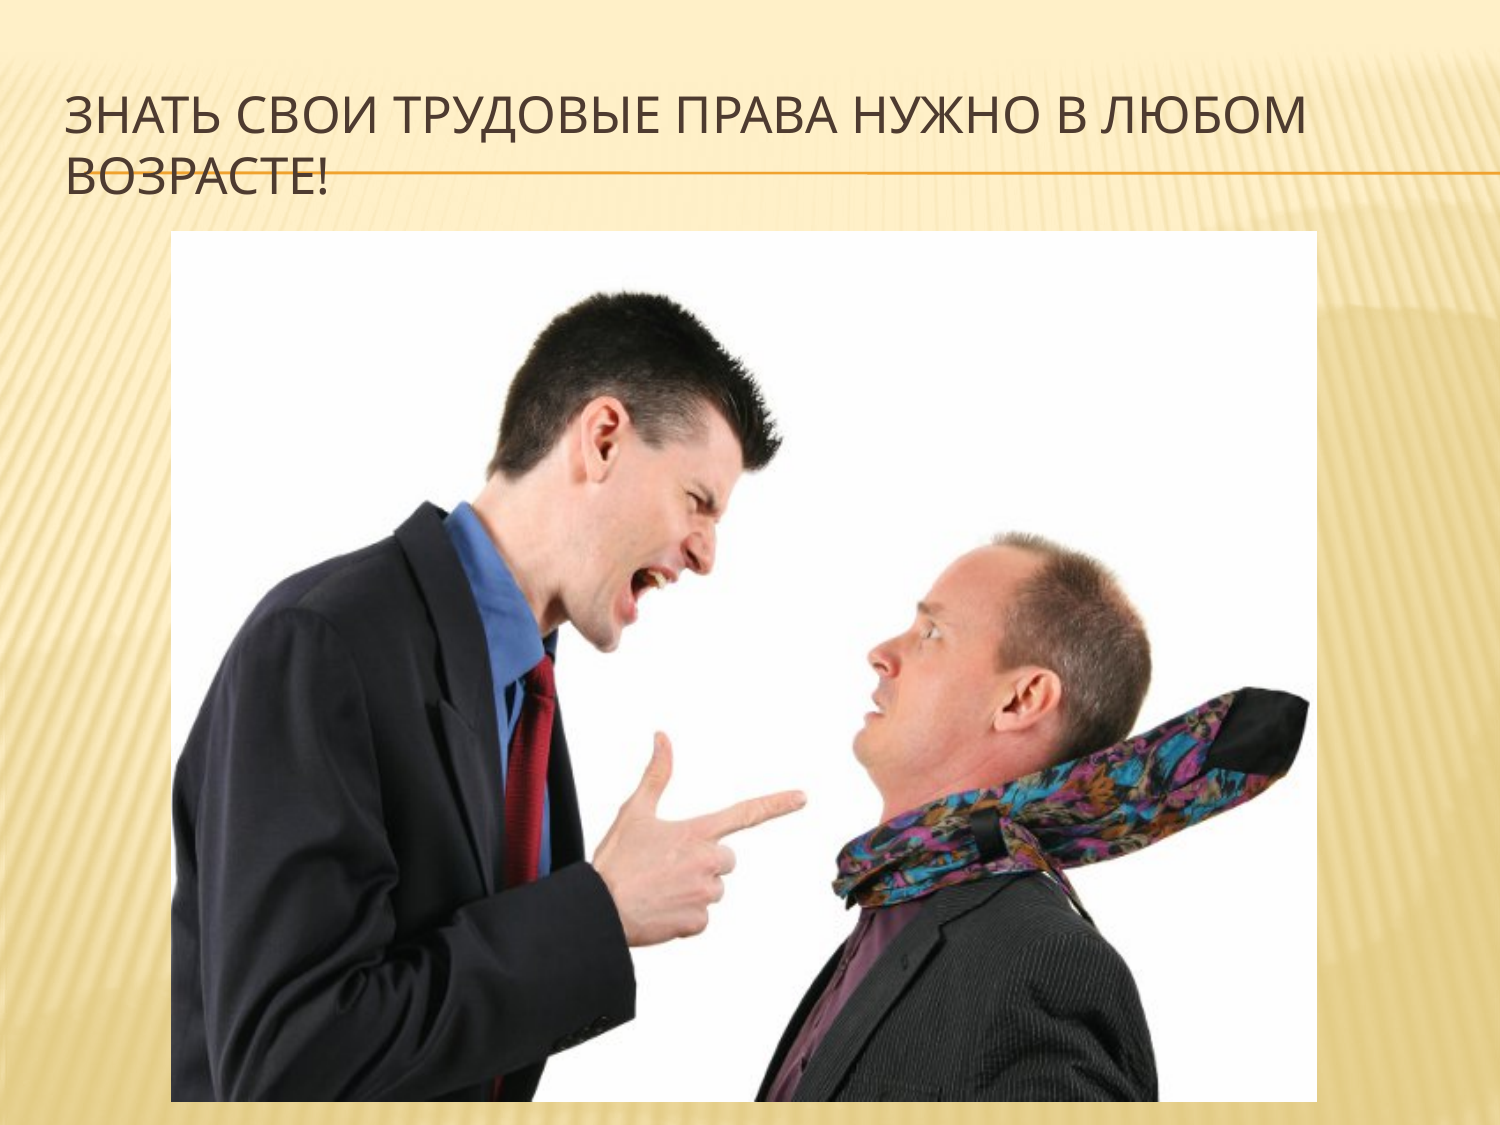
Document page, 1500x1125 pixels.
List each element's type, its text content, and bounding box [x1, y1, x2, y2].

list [170, 231, 1318, 1103]
title Знать свои трудовые права нужно в любом возрасте! [50, 75, 1475, 213]
